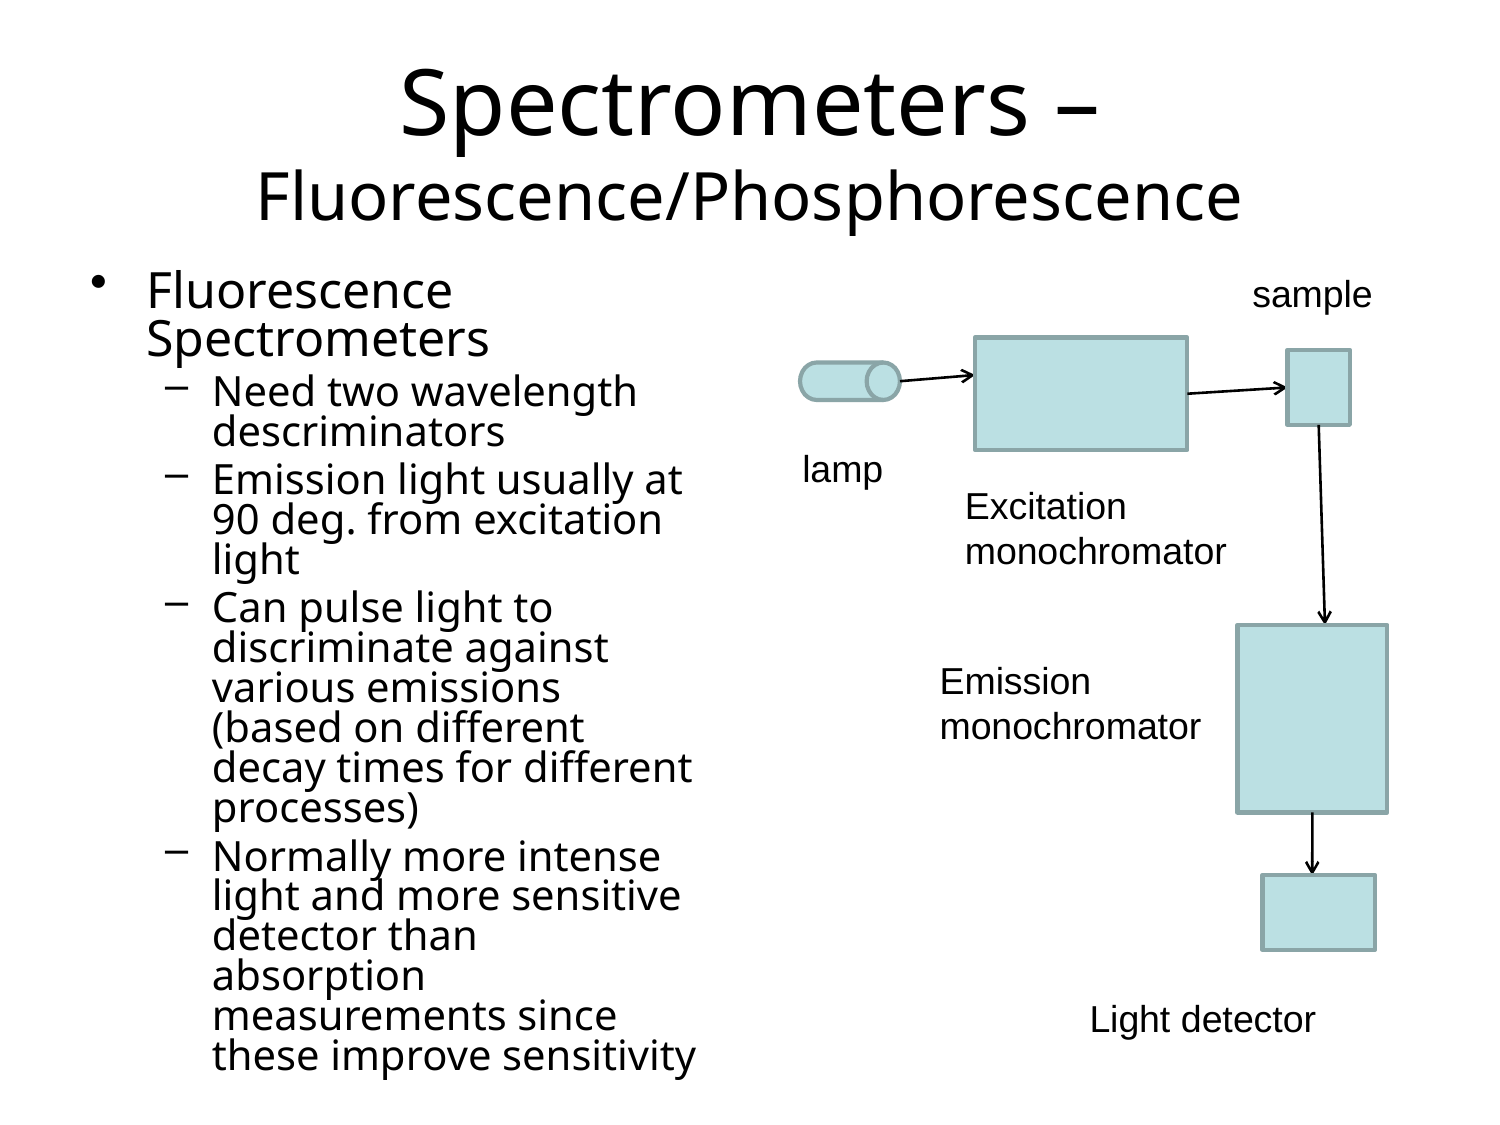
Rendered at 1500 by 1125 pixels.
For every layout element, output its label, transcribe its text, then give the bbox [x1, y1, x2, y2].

text_box Excitation monochromator [949, 474, 1250, 580]
text_box sample [1237, 262, 1413, 323]
text_box [797, 360, 901, 403]
text_box Light detector [1074, 987, 1375, 1048]
text_box [1285, 348, 1352, 427]
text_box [1187, 387, 1288, 394]
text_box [899, 374, 976, 382]
text_box Emission monochromator [924, 649, 1225, 755]
text_box lamp [787, 437, 913, 498]
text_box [1221, 521, 1423, 529]
list Fluorescence Spectrometers Need two wavelength descriminators Emission light usually at 90 deg. from excitation light Can pulse light to discriminate against various emissions (based on different decay times for different processes) Normally more intense light and more sensitive detector than absorption measurements since these improve sensitivity [75, 262, 713, 1005]
text_box [973, 335, 1189, 452]
title Spectrometers – Fluorescence/Phosphorescence [75, 45, 1425, 233]
text_box [1235, 623, 1389, 815]
text_box [1260, 873, 1377, 952]
